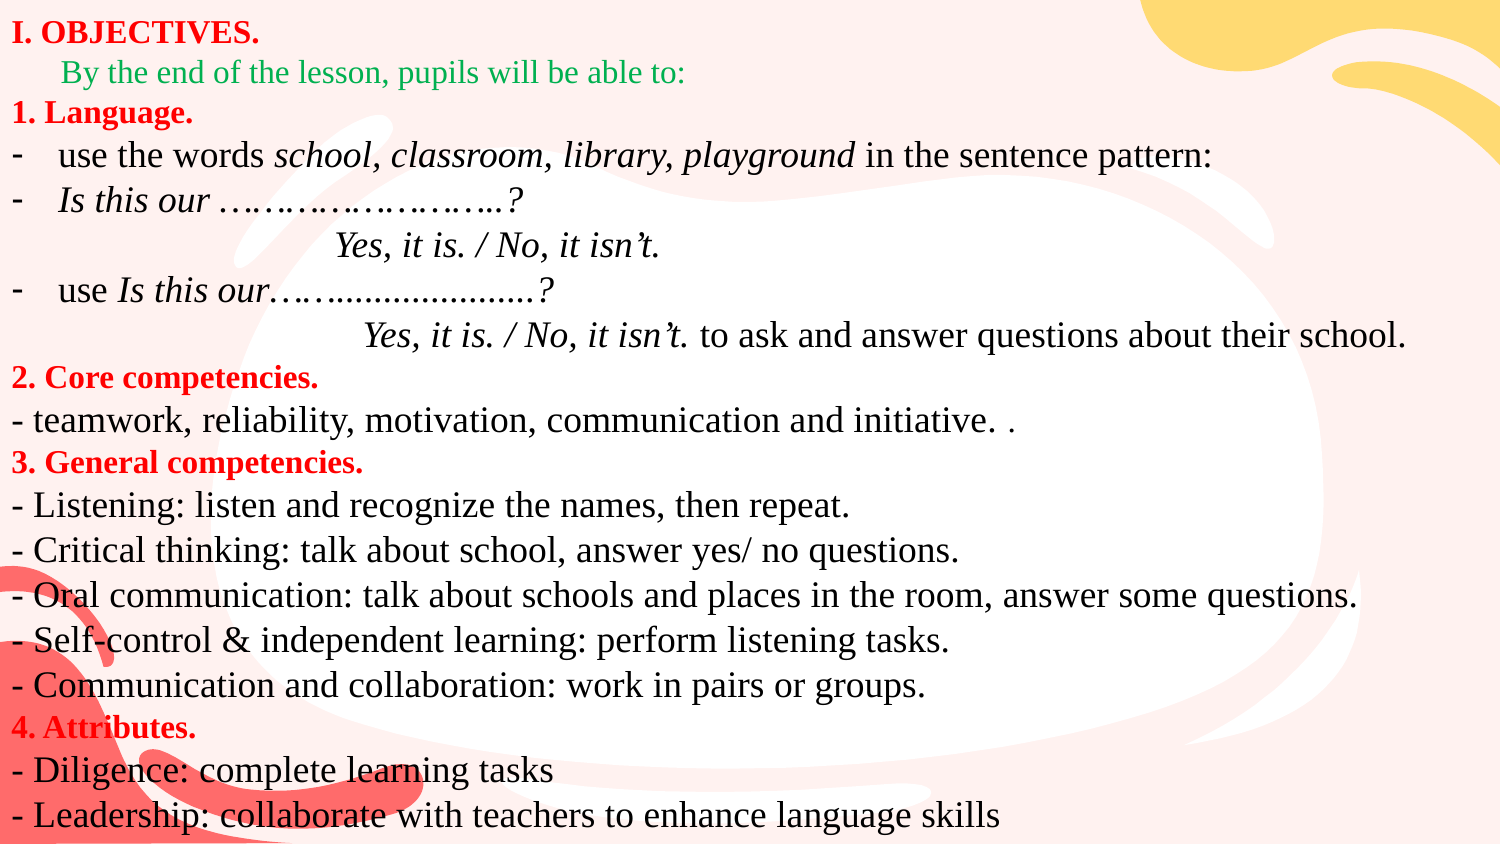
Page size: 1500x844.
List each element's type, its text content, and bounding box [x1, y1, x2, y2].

text_box I. OBJECTIVES. By the end of the lesson, pupils will be able to: 1. Language. use the words school, classroom, library, playground in the sentence pattern: Is this our ……………………..? Yes, it is. / No, it isn’t. use Is this our…….....................? Yes, it is. / No, it isn’t. to ask and answer questions about their school. 2. Core competencies. - teamwork, reliability, motivation, communication and initiative. . 3. General competencies. - Listening: listen and recognize the names, then repeat. - Critical thinking: talk about school, answer yes/ no questions. - Oral communication: talk about schools and places in the room, answer some questions. - Self-control & independent learning: perform listening tasks. - Communication and collaboration: work in pairs or groups. 4. Attributes. - Diligence: complete learning tasks - Leadership: collaborate with teachers to enhance language skills [0, 5, 1500, 841]
